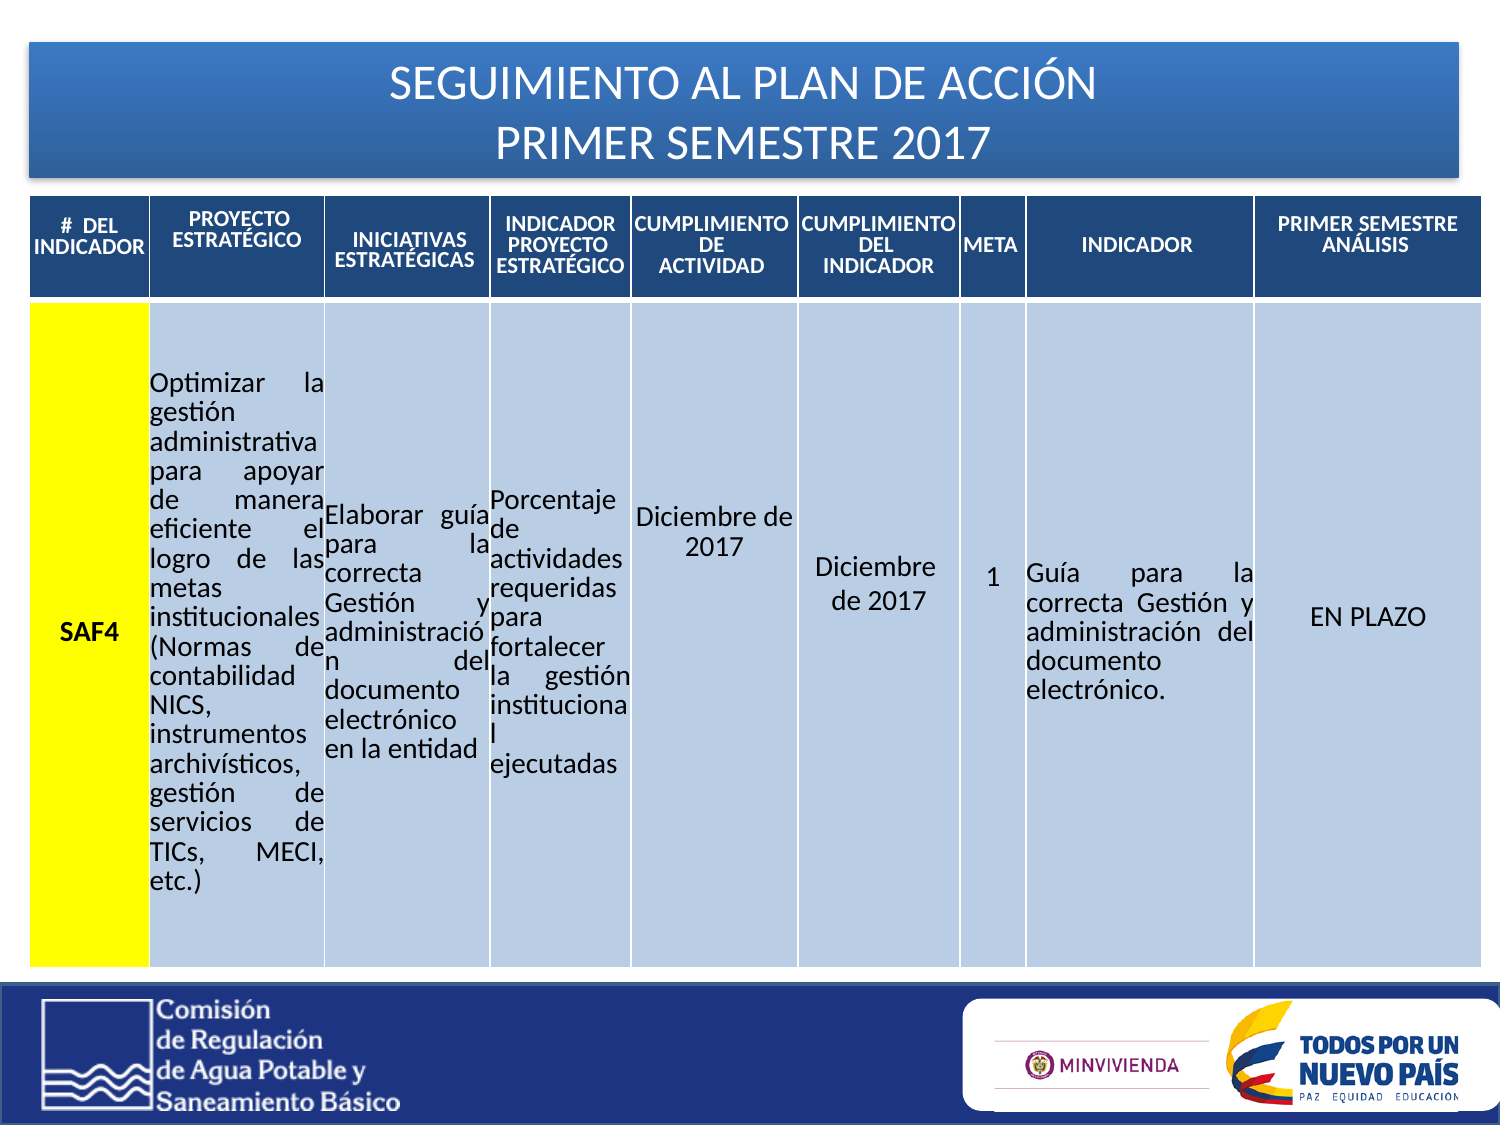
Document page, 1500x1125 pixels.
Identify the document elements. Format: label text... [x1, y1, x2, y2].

table_header PROYECTO ESTRATÉGICO [150, 196, 324, 297]
table_header # DEL INDICADOR [30, 196, 149, 297]
table_cell Porcentaje de actividades requeridas para fortalecer la gestión institucional ejecutadas [491, 303, 630, 967]
table_cell SAF4 [30, 303, 149, 967]
table_cell EN PLAZO [1255, 303, 1481, 967]
table_cell Optimizar la gestión administrativa para apoyar de manera eficiente el logro de las metas institucionales (Normas de contabilidad NICS, instrumentos archivísticos, gestión de servicios de TICs, MECI, etc.) [150, 303, 324, 967]
table_header INDICADOR PROYECTO ESTRATÉGICO [491, 196, 630, 297]
table_cell Diciembre de 2017 [799, 303, 959, 967]
table_cell 1 [961, 303, 1025, 967]
picture [994, 999, 1459, 1112]
table_header CUMPLIMIENTO DE ACTIVIDAD [632, 196, 797, 297]
table_cell Guía para la correcta Gestión y administración del documento electrónico. [1027, 303, 1253, 967]
table_header META [961, 196, 1025, 297]
table_header CUMPLIMIENTO DEL INDICADOR [799, 196, 959, 297]
text_box SEGUIMIENTO AL PLAN DE ACCIÓN PRIMER SEMESTRE 2017 [29, 42, 1459, 178]
table_header PRIMER SEMESTRE ANÁLISIS [1255, 196, 1481, 297]
table_header INDICADOR [1027, 196, 1253, 297]
table_cell Diciembre de 2017 [632, 303, 797, 967]
picture [41, 999, 400, 1111]
table_cell Elaborar guía para la correcta Gestión y administración del documento electrónico en la entidad [325, 303, 489, 967]
table_header INICIATIVAS ESTRATÉGICAS [325, 196, 489, 297]
